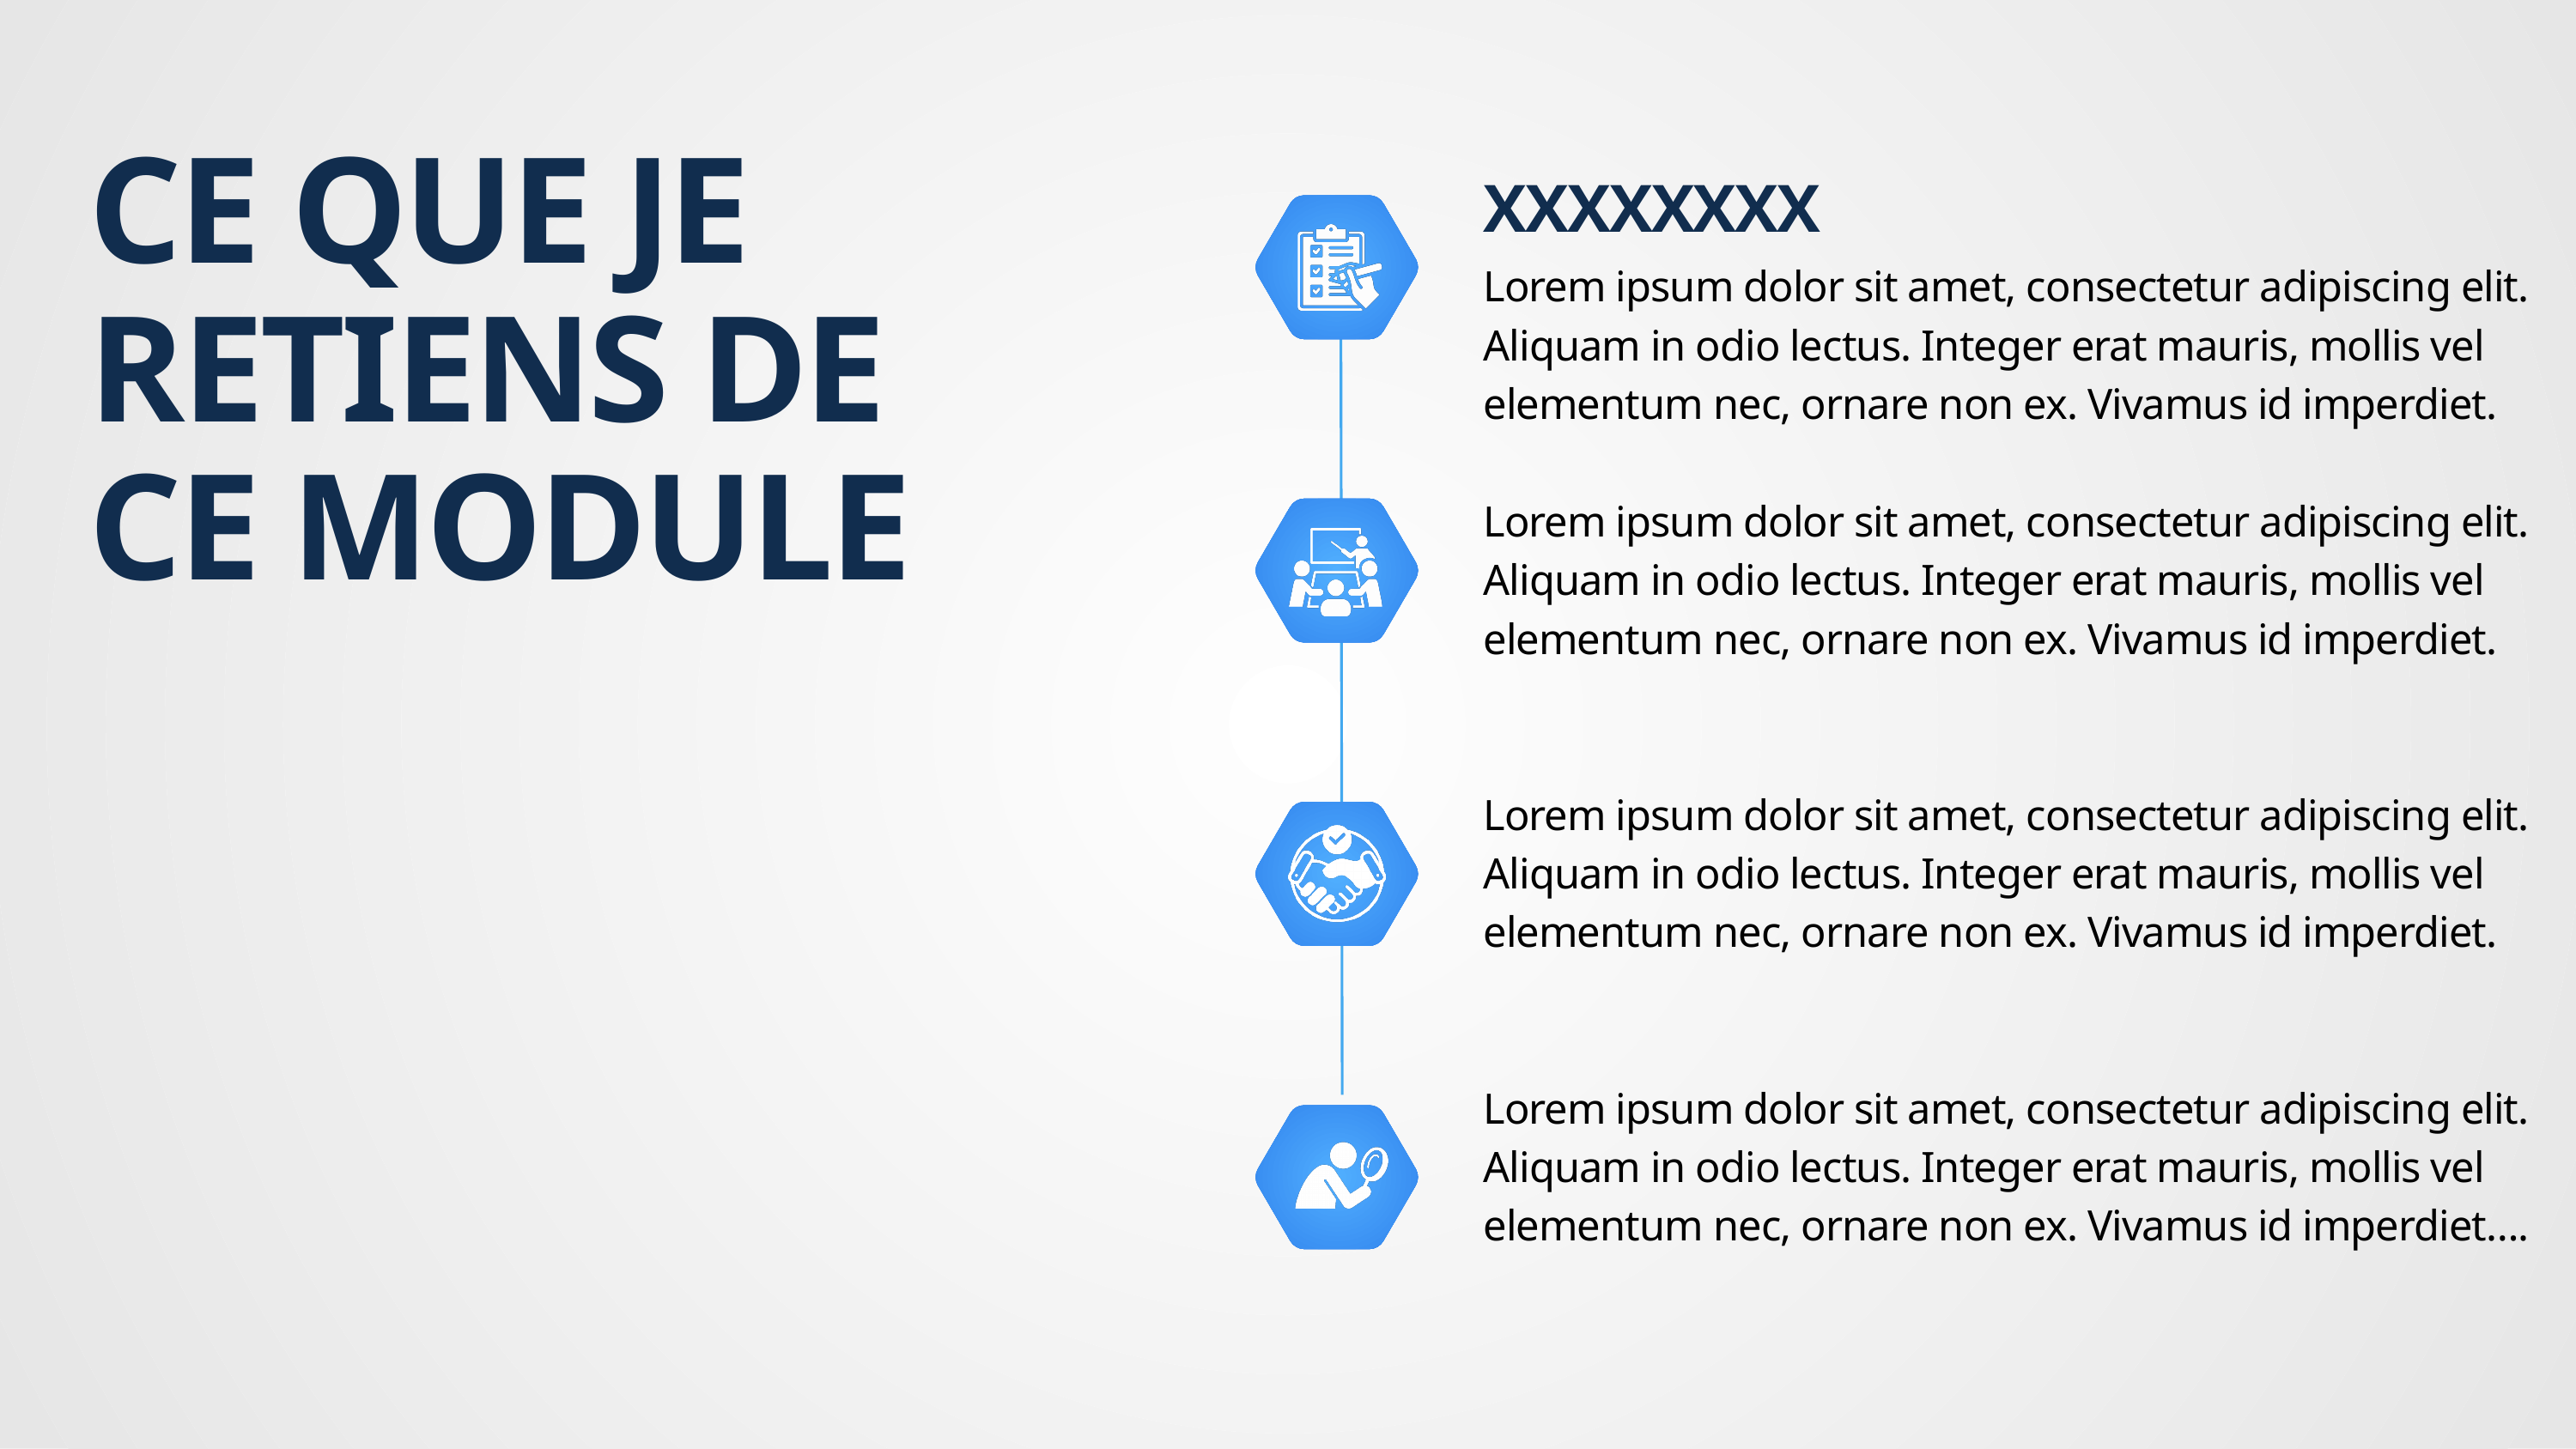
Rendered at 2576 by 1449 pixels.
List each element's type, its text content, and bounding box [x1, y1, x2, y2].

text_box XXXXXXXX [1483, 174, 1929, 246]
text_box CE QUE JE RETIENS DE CE MODULE [88, 134, 975, 768]
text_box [1253, 195, 1421, 340]
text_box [1253, 498, 1421, 643]
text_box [1253, 1105, 1421, 1250]
text_box Lorem ipsum dolor sit amet, consectetur adipiscing elit. Aliquam in odio lectus. Integer erat mauris, mollis vel elementum nec, ornare non ex. Vivamus id imperdiet. Lorem ipsum dolor sit amet, consectetur adipiscing elit. Aliquam in odio lectus. Integer erat mauris, mollis vel elementum nec, ornare non ex. Vivamus id imperdiet. Lorem ipsum dolor sit amet, consectetur adipiscing elit. Aliquam in odio lectus. Integer erat mauris, mollis vel elementum nec, ornare non ex. Vivamus id imperdiet. Lorem ipsum dolor sit amet, consectetur adipiscing elit. Aliquam in odio lectus. Integer erat mauris, mollis vel elementum nec, ornare non ex. Vivamus id imperdiet…. [1483, 252, 2551, 1309]
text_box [1253, 801, 1421, 946]
